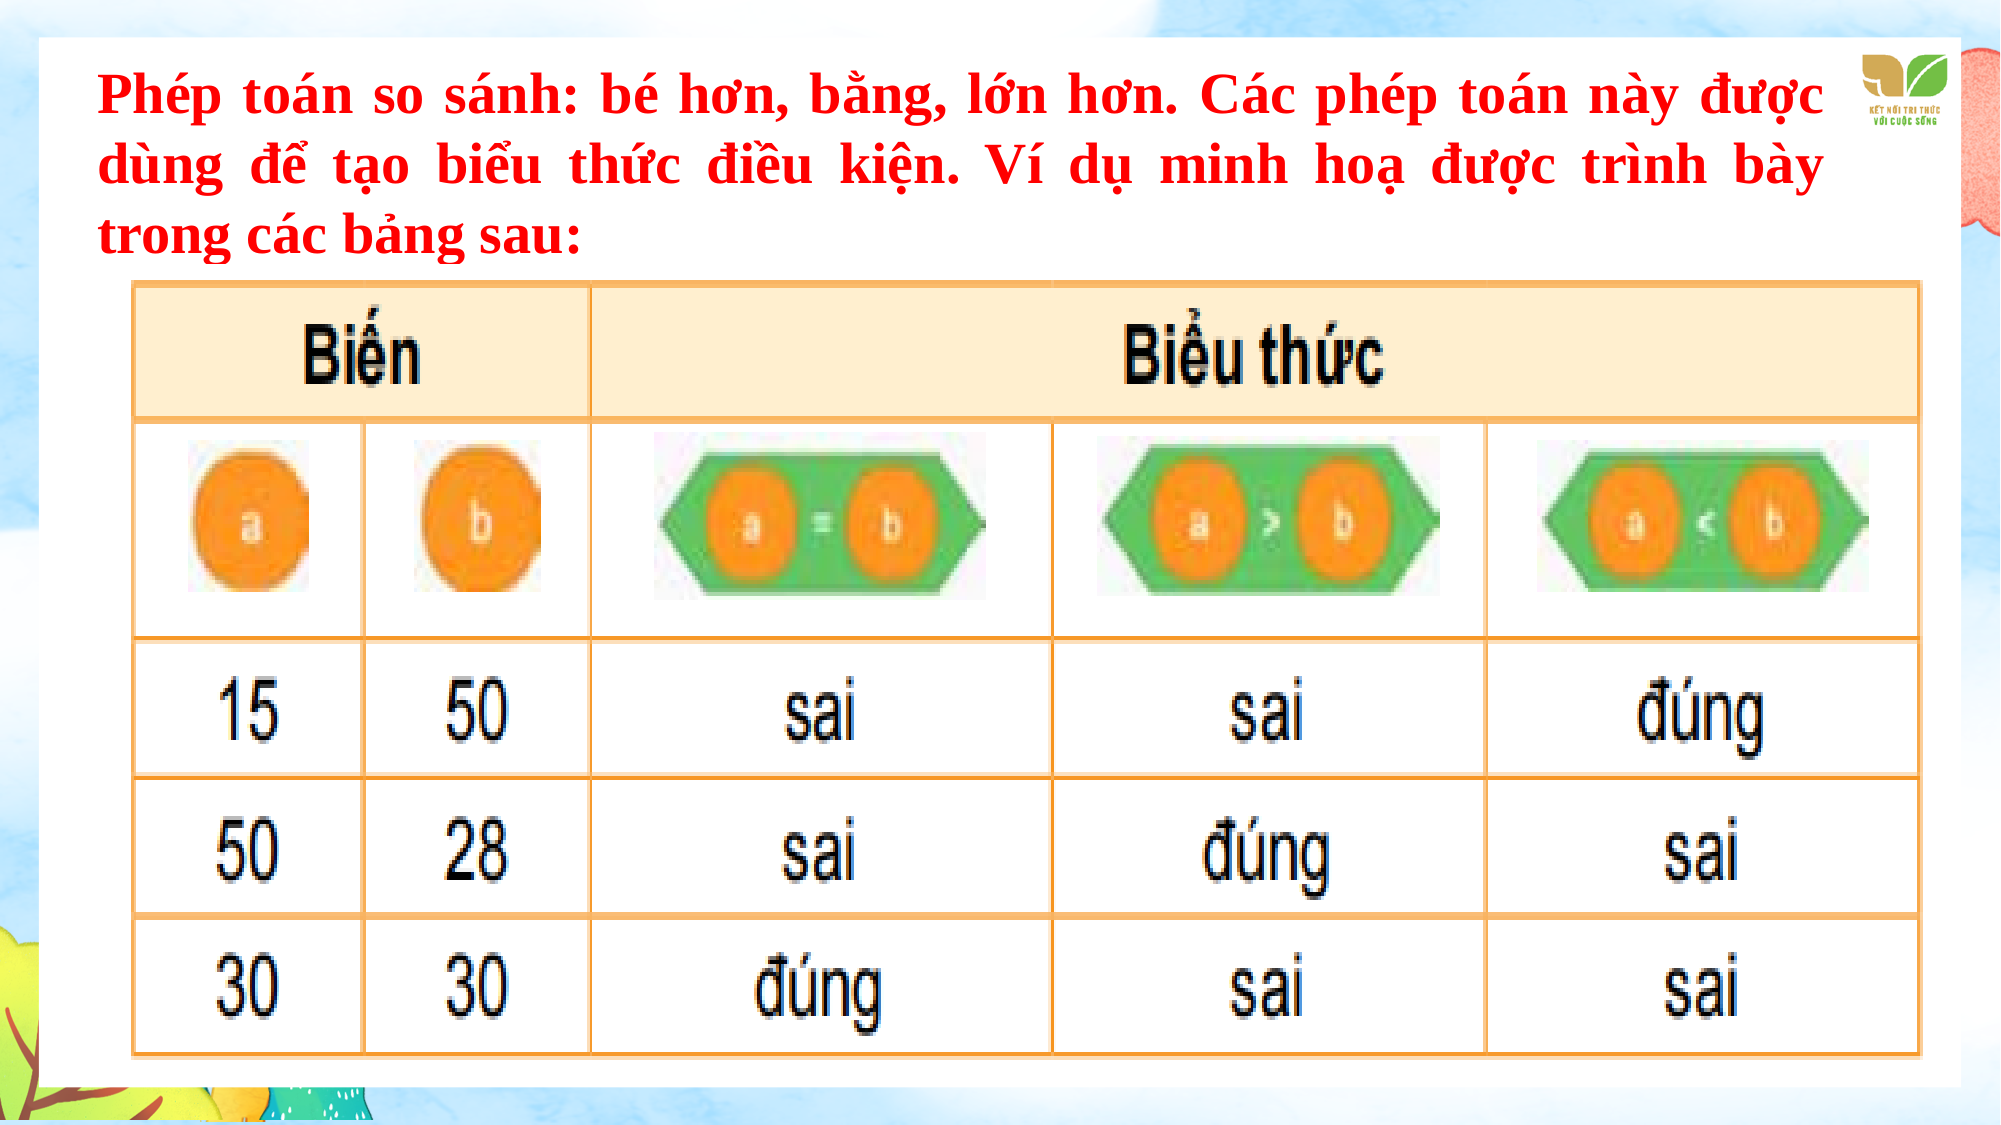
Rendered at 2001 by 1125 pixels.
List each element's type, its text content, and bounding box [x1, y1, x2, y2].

picture [0, 0, 2001, 1125]
text_box Phép toán so sánh: bé hơn, bằng, lớn hơn. Các phép toán này được dùng để tạo biểu thức điều kiện. Ví dụ minh hoạ được trình bày trong các bảng sau: [82, 48, 1842, 273]
